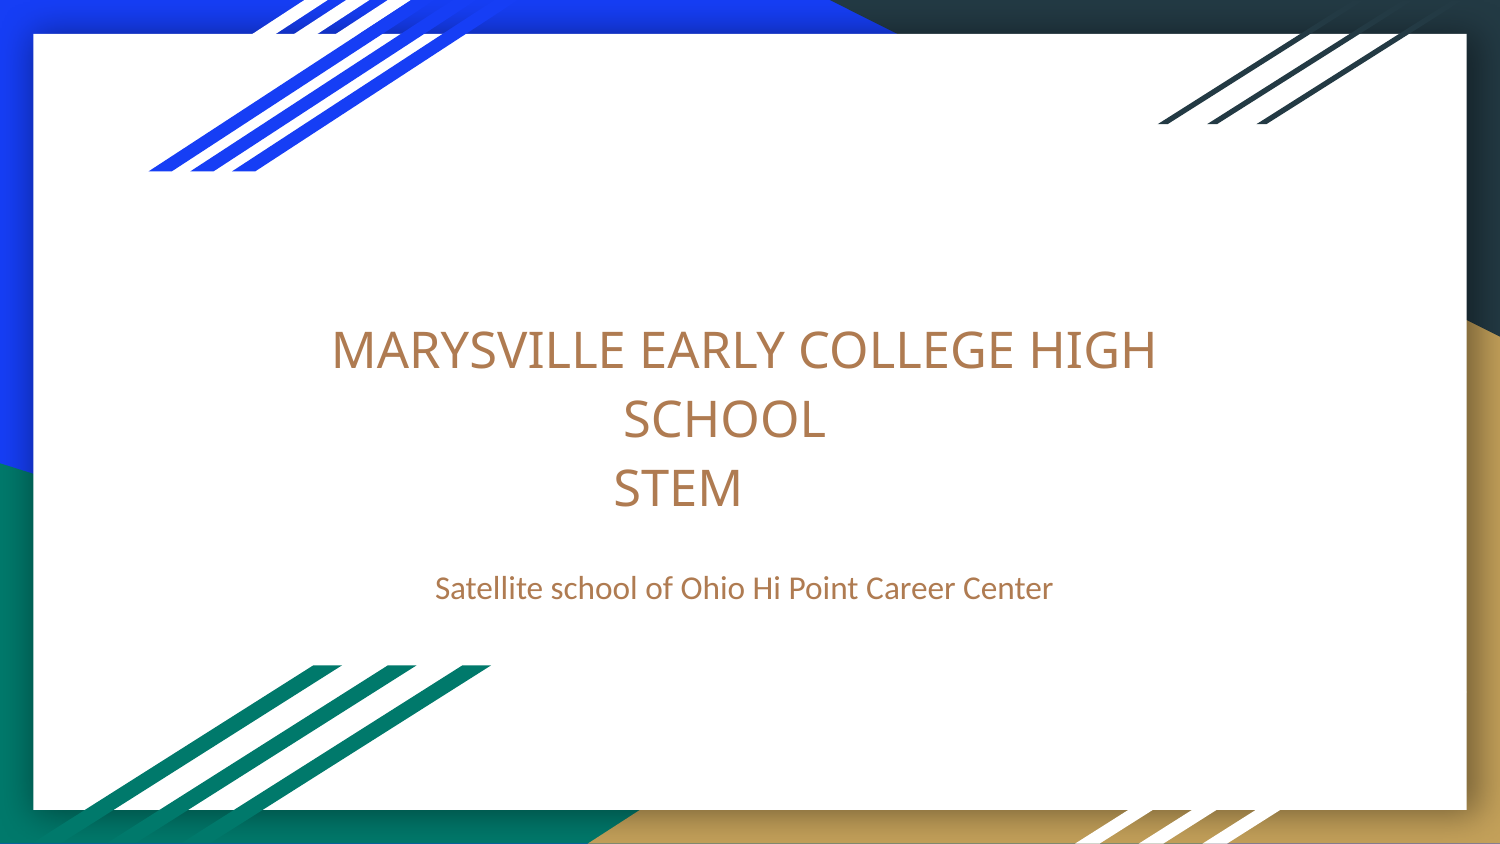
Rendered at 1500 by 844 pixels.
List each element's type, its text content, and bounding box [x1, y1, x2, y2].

title MARYSVILLE EARLY COLLEGE HIGH SCHOOL STEM [304, 298, 1185, 537]
subtitle Satellite school of Ohio Hi Point Career Center [304, 559, 1185, 646]
